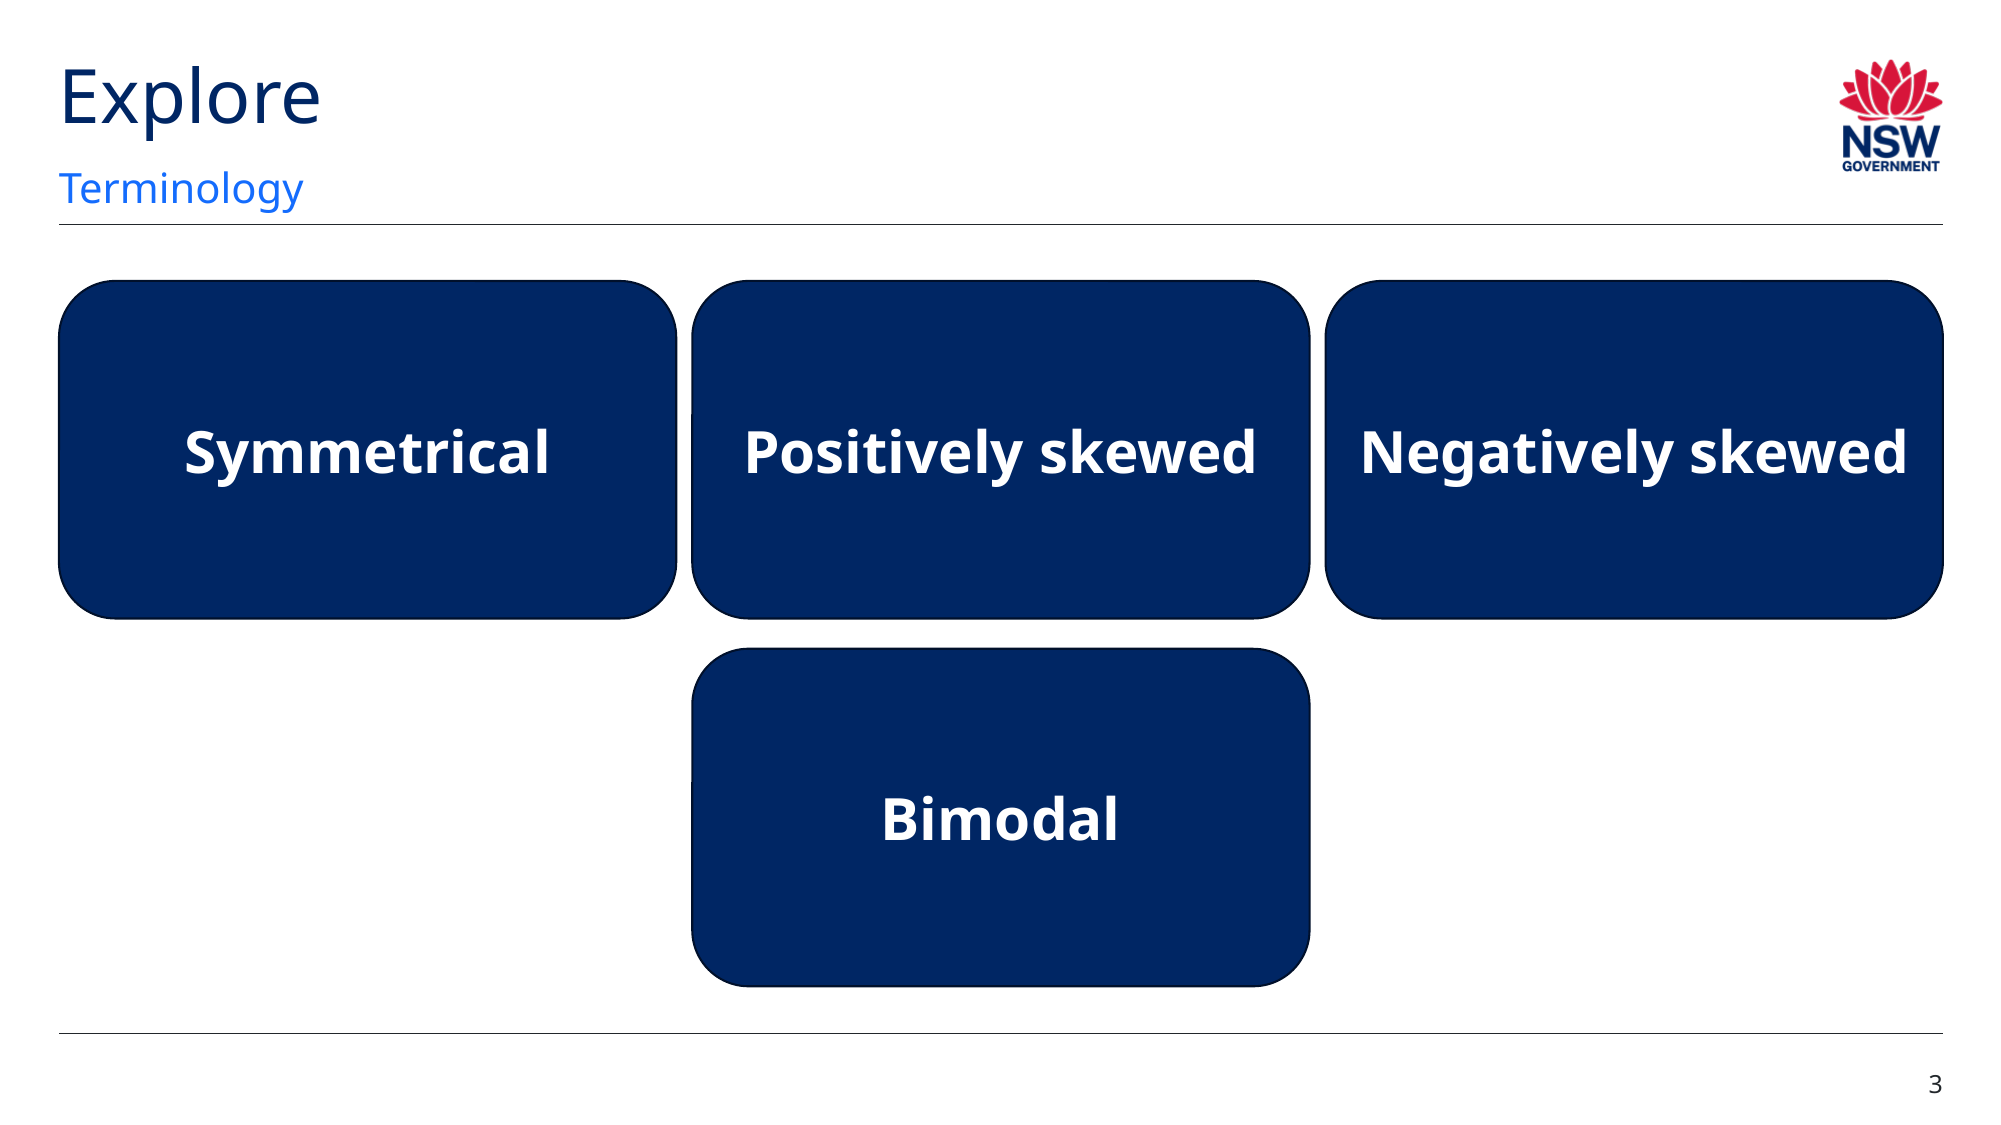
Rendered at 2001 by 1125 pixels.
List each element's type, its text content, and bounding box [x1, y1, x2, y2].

text_box Positively skewed [691, 279, 1311, 620]
picture [1839, 59, 1943, 172]
text_box Negatively skewed [1324, 279, 1944, 620]
slide_number 3 [1824, 1068, 1943, 1099]
list Terminology [59, 161, 1713, 212]
text_box Symmetrical [57, 279, 678, 620]
text_box Bimodal [691, 647, 1311, 988]
title Explore [59, 59, 1713, 149]
